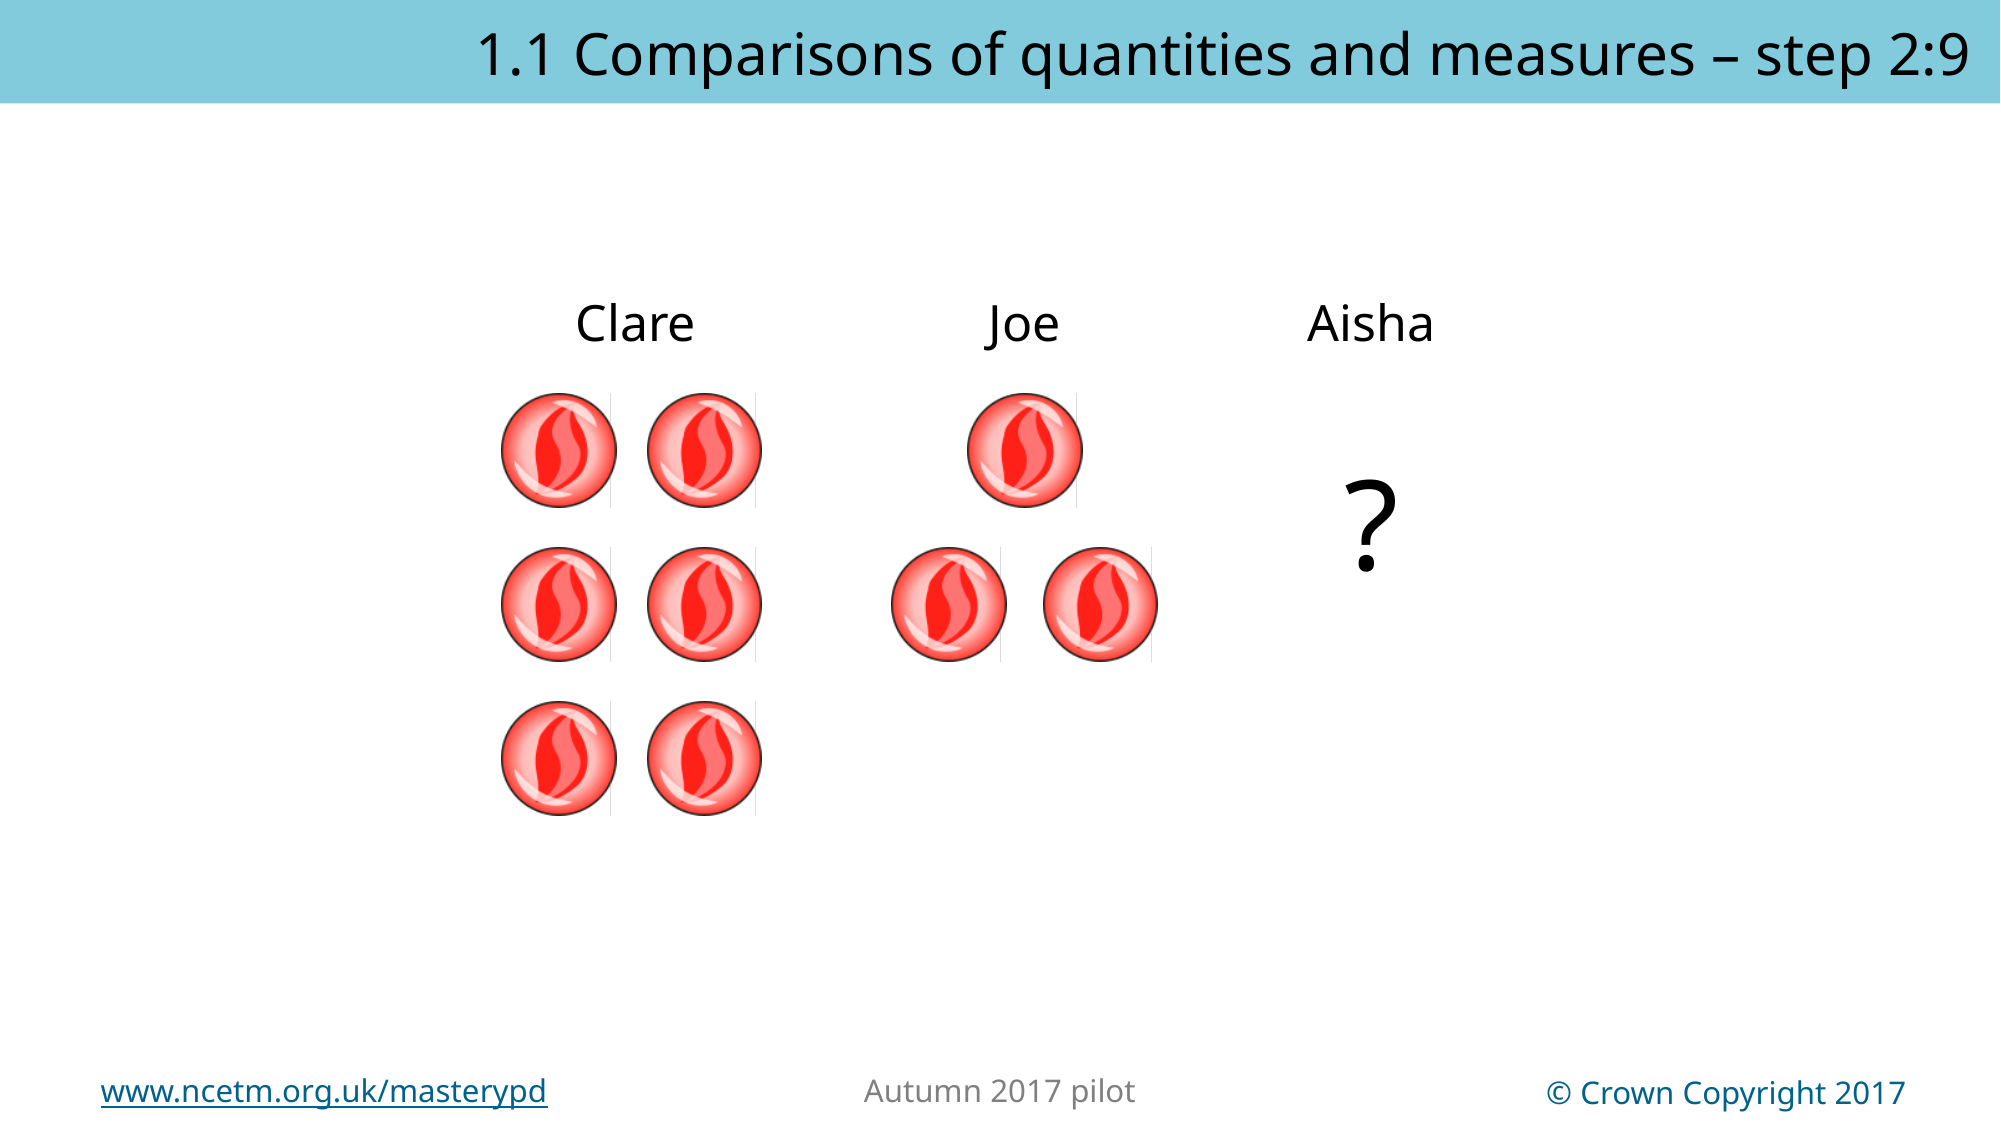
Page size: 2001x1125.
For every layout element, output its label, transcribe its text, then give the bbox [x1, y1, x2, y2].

picture [501, 393, 617, 508]
list 1.1 Comparisons of quantities and measures – step 2:9 [0, 0, 2000, 104]
picture [646, 393, 762, 508]
picture [501, 547, 617, 662]
picture [967, 393, 1083, 508]
text_box Clare [560, 284, 712, 360]
picture [1043, 547, 1159, 662]
text_box ? [1316, 437, 1427, 603]
picture [501, 701, 617, 816]
text_box Aisha [1292, 284, 1451, 360]
picture [646, 547, 762, 662]
text_box Joe [973, 284, 1077, 360]
picture [891, 547, 1007, 662]
picture [646, 701, 762, 816]
